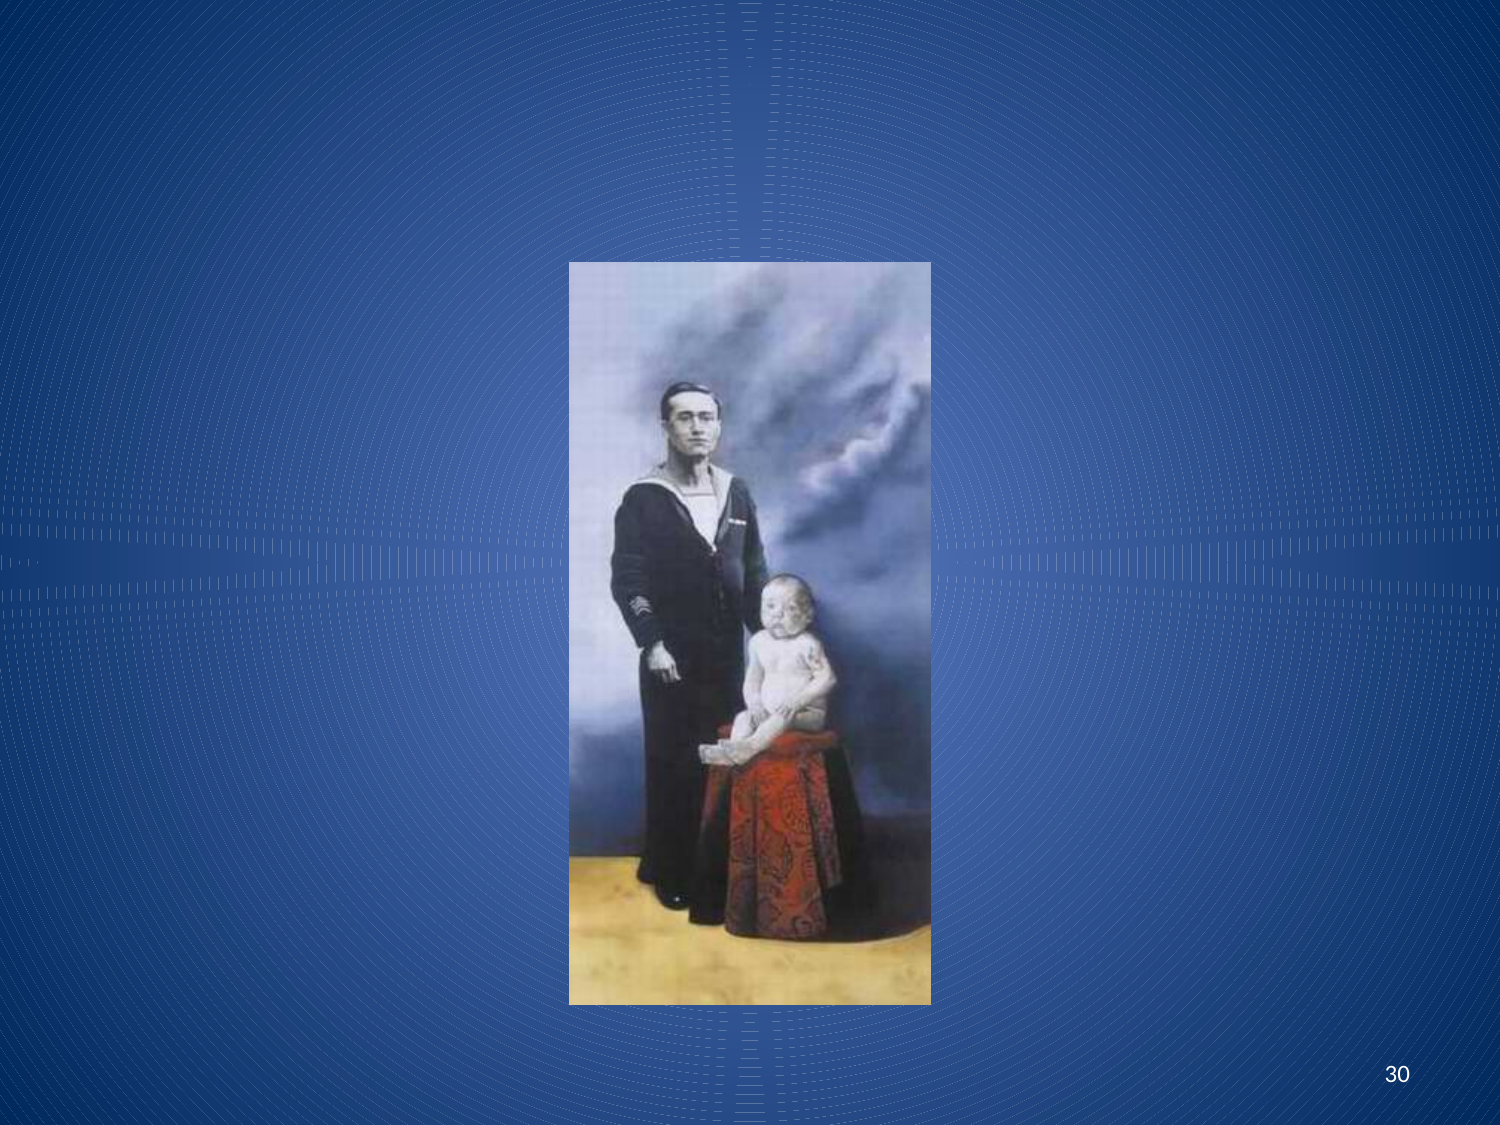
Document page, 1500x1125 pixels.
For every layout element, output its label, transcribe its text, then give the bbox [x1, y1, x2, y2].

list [569, 262, 931, 1006]
slide_number 30 [1074, 1042, 1425, 1103]
